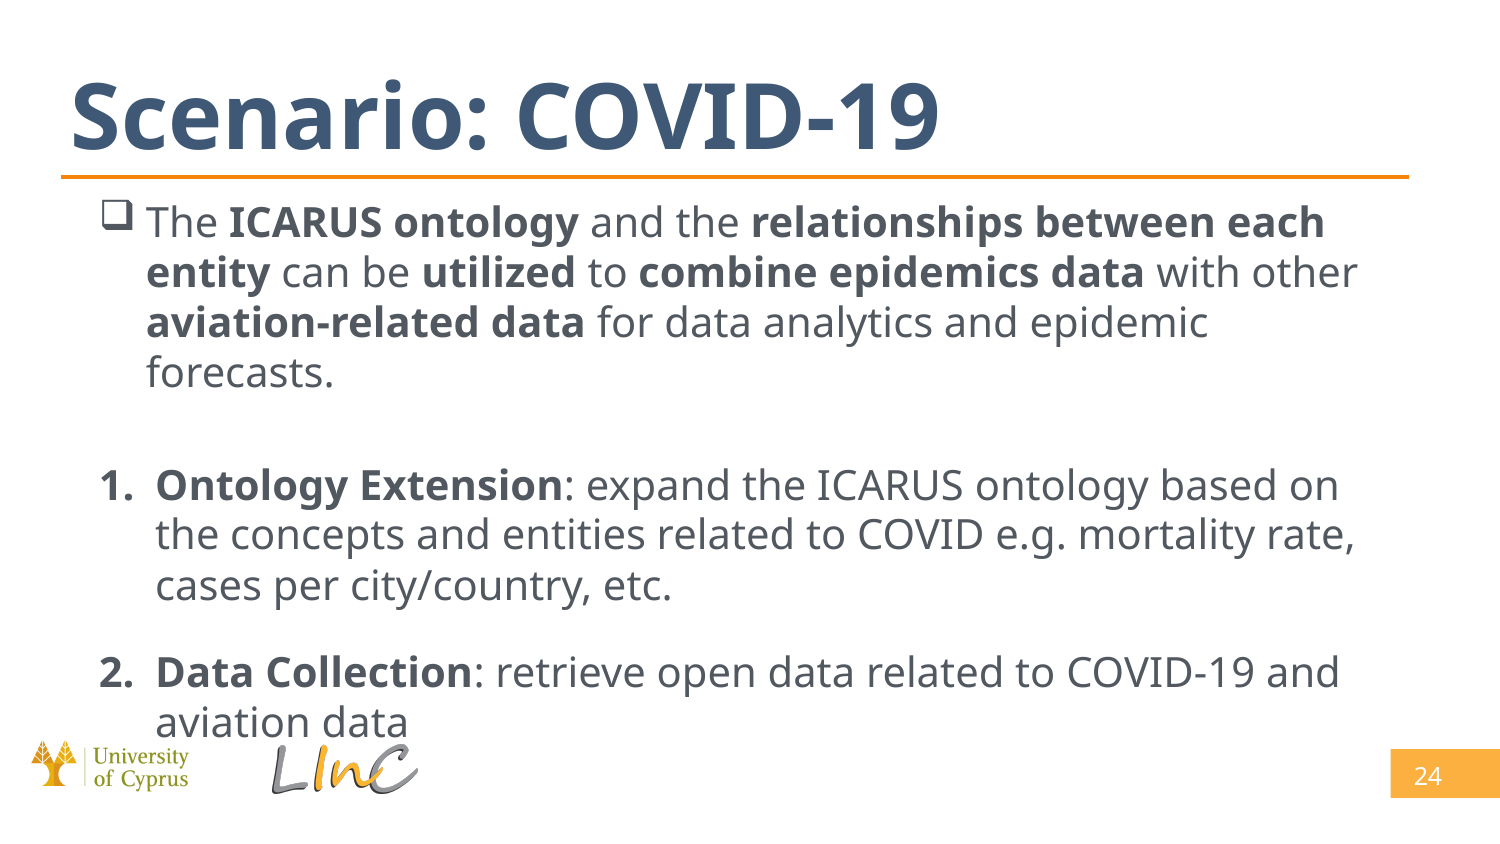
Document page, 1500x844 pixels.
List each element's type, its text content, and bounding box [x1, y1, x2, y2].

picture [272, 744, 418, 794]
slide_number 24 [1409, 758, 1447, 790]
title Scenario: COVID-19 [61, 48, 1410, 150]
list The ICARUS ontology and the relationships between each entity can be utilized to combine epidemics data with other aviation-related data for data analytics and epidemic forecasts. Ontology Extension: expand the ICARUS ontology based on the concepts and entities related to COVID e.g. mortality rate, cases per city/country, etc. Data Collection: retrieve open data related to COVID-19 and aviation data [61, 185, 1410, 718]
picture [20, 729, 204, 809]
